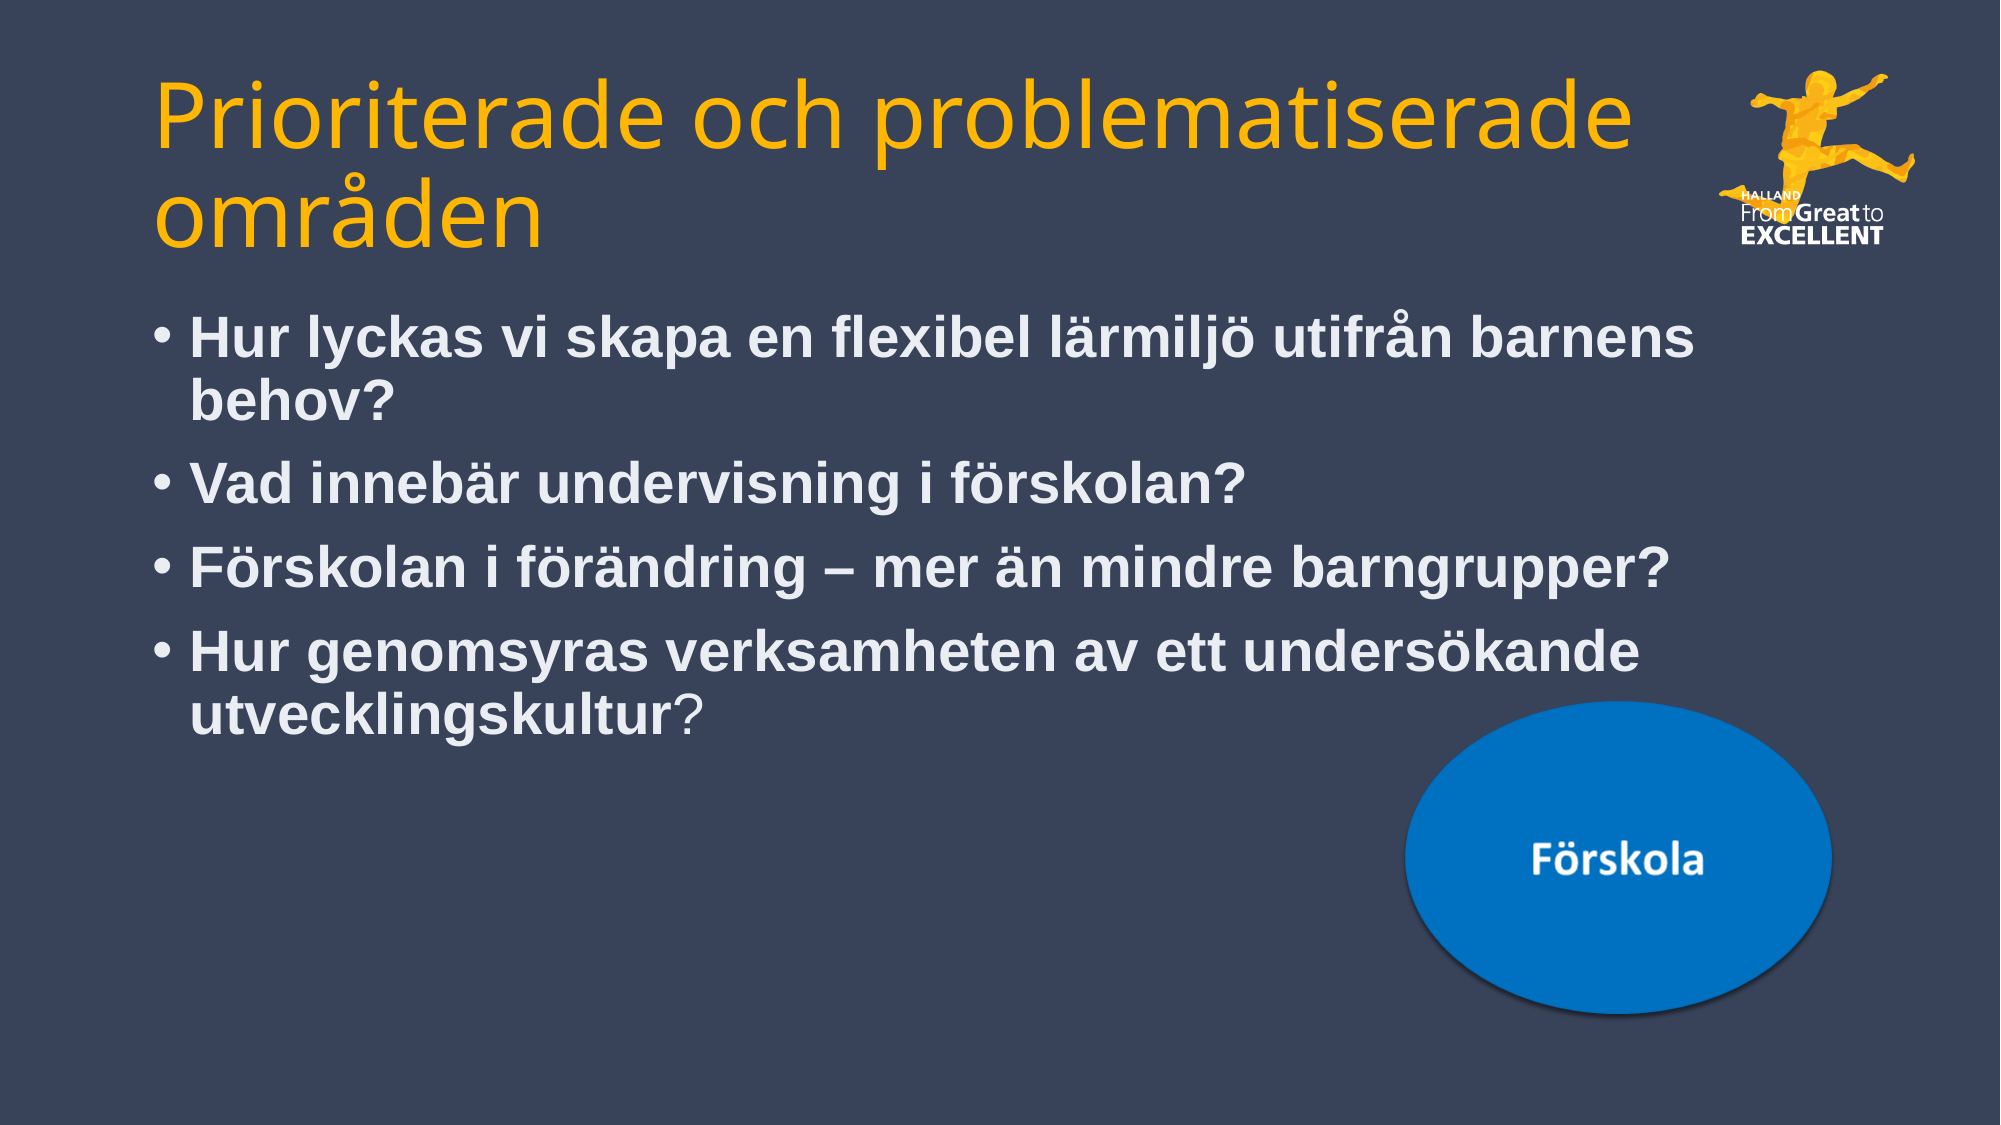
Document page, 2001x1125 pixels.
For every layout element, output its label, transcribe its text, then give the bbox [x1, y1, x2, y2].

title Prioriterade och problematiserade områden [137, 59, 1705, 278]
picture [1696, 37, 1937, 278]
picture [1398, 698, 1839, 1026]
list Hur lyckas vi skapa en flexibel lärmiljö utifrån barnens behov? Vad innebär undervisning i förskolan? Förskolan i förändring – mer än mindre barngrupper? Hur genomsyras verksamheten av ett undersökande utvecklingskultur? [137, 299, 1863, 1014]
